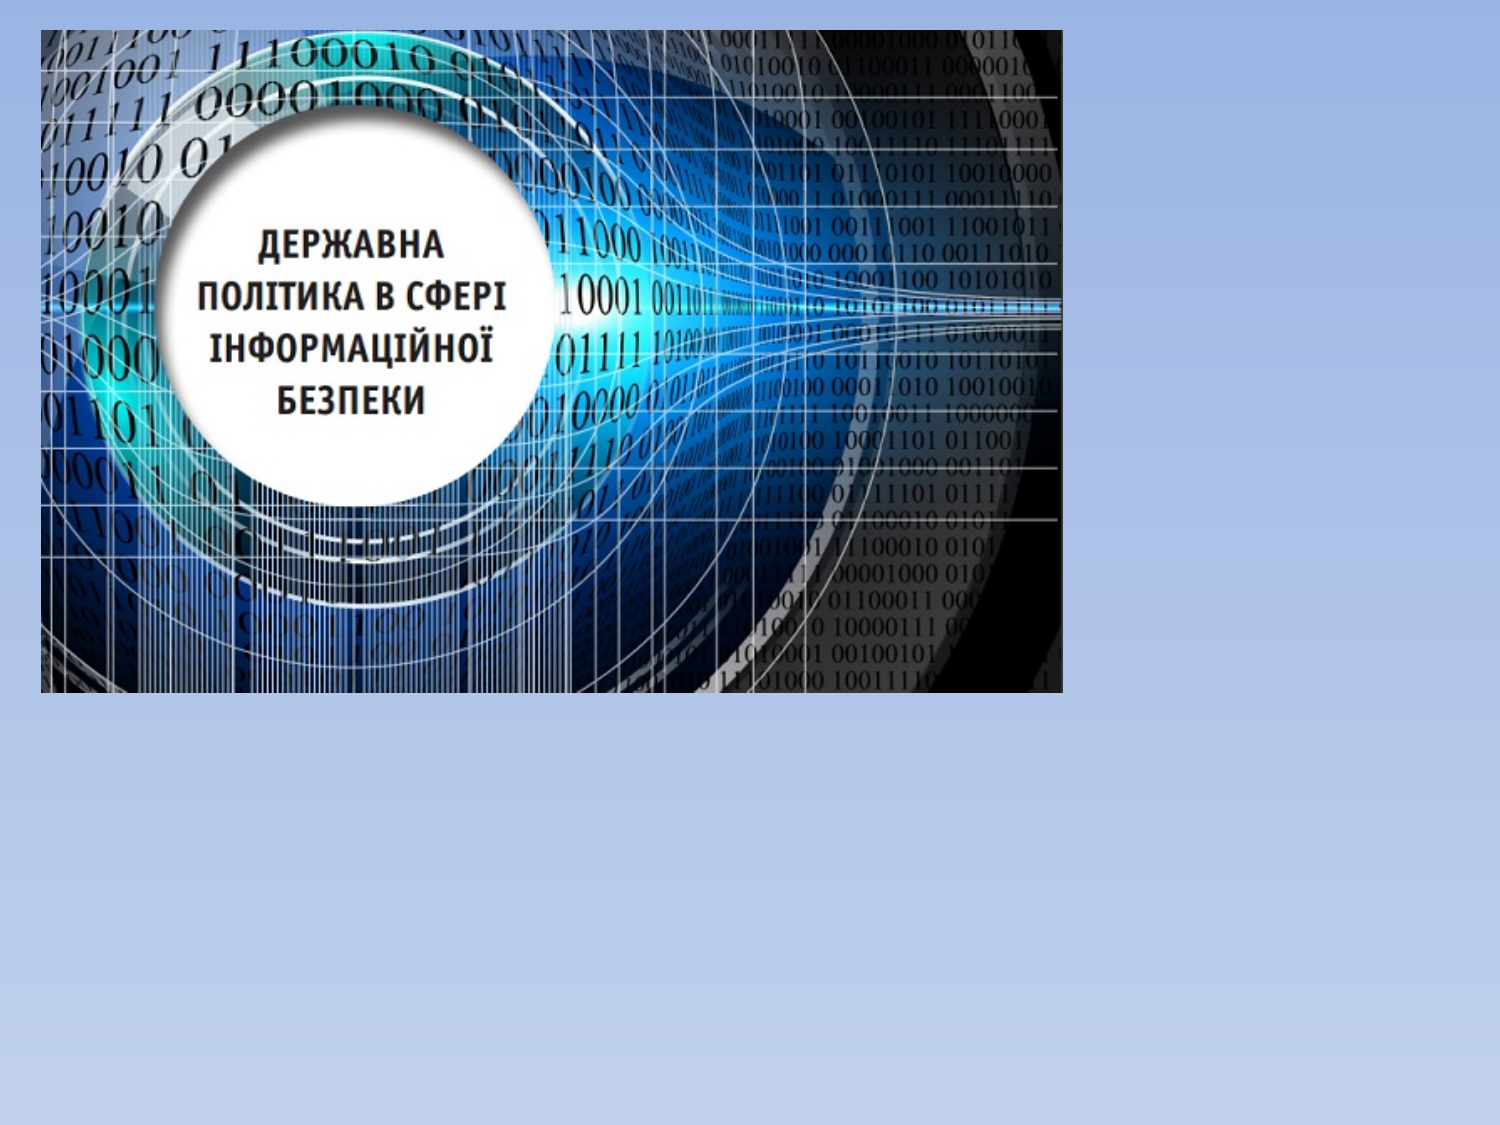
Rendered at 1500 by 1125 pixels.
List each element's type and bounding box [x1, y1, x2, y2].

picture [40, 30, 1063, 693]
